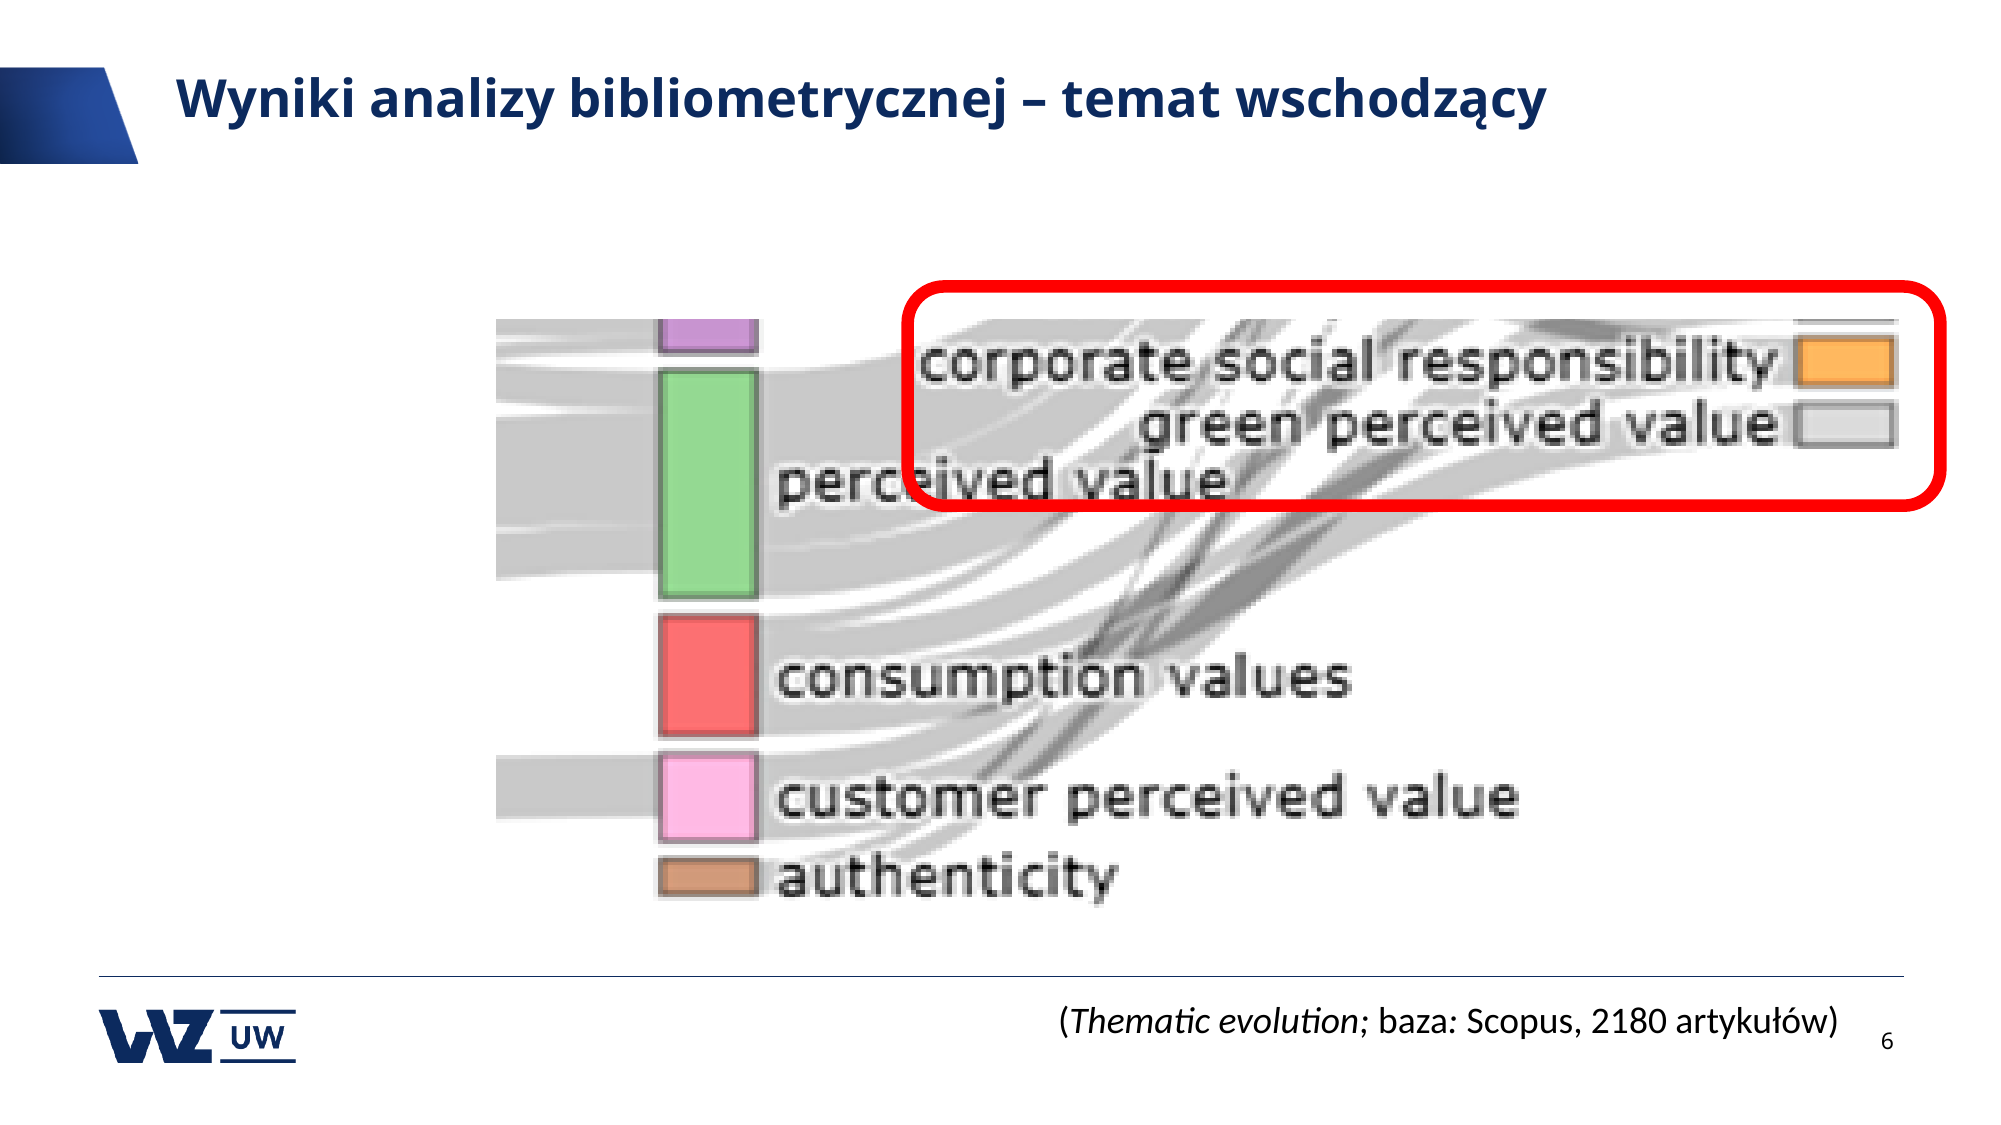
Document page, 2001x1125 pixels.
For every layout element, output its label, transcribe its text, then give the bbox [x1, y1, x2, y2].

picture [496, 319, 1960, 937]
picture [98, 1009, 296, 1063]
list Wyniki analizy bibliometrycznej – temat wschodzący [161, 57, 1572, 182]
text_box (Thematic evolution; baza: Scopus, 2180 artykułów) [1043, 988, 1855, 1094]
picture [0, 67, 139, 164]
text_box [906, 285, 1942, 319]
